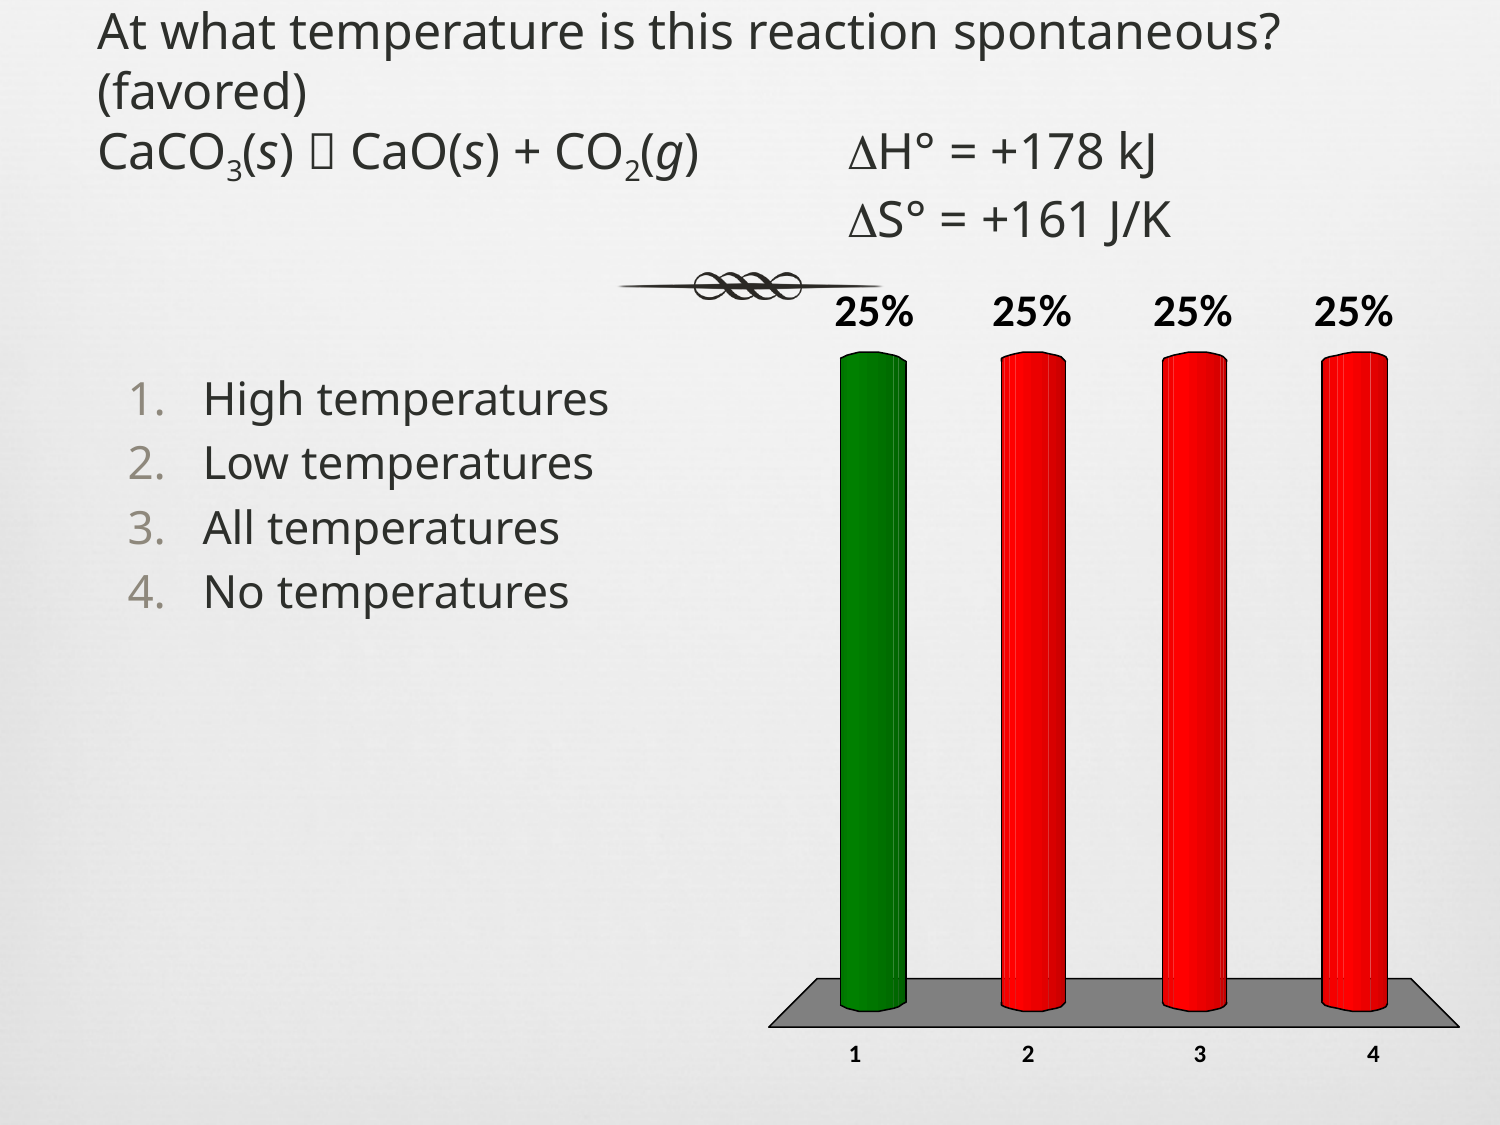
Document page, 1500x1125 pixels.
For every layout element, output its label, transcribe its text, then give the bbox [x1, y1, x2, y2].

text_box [749, 270, 1500, 1116]
list High temperatures Low temperatures All temperatures No temperatures [112, 362, 713, 963]
picture [615, 272, 749, 300]
title At what temperature is this reaction spontaneous? (favored) CaCO3(s)  CaO(s) + CO2(g) H° = +178 kJ S° = +161 J/K [82, 11, 1418, 236]
